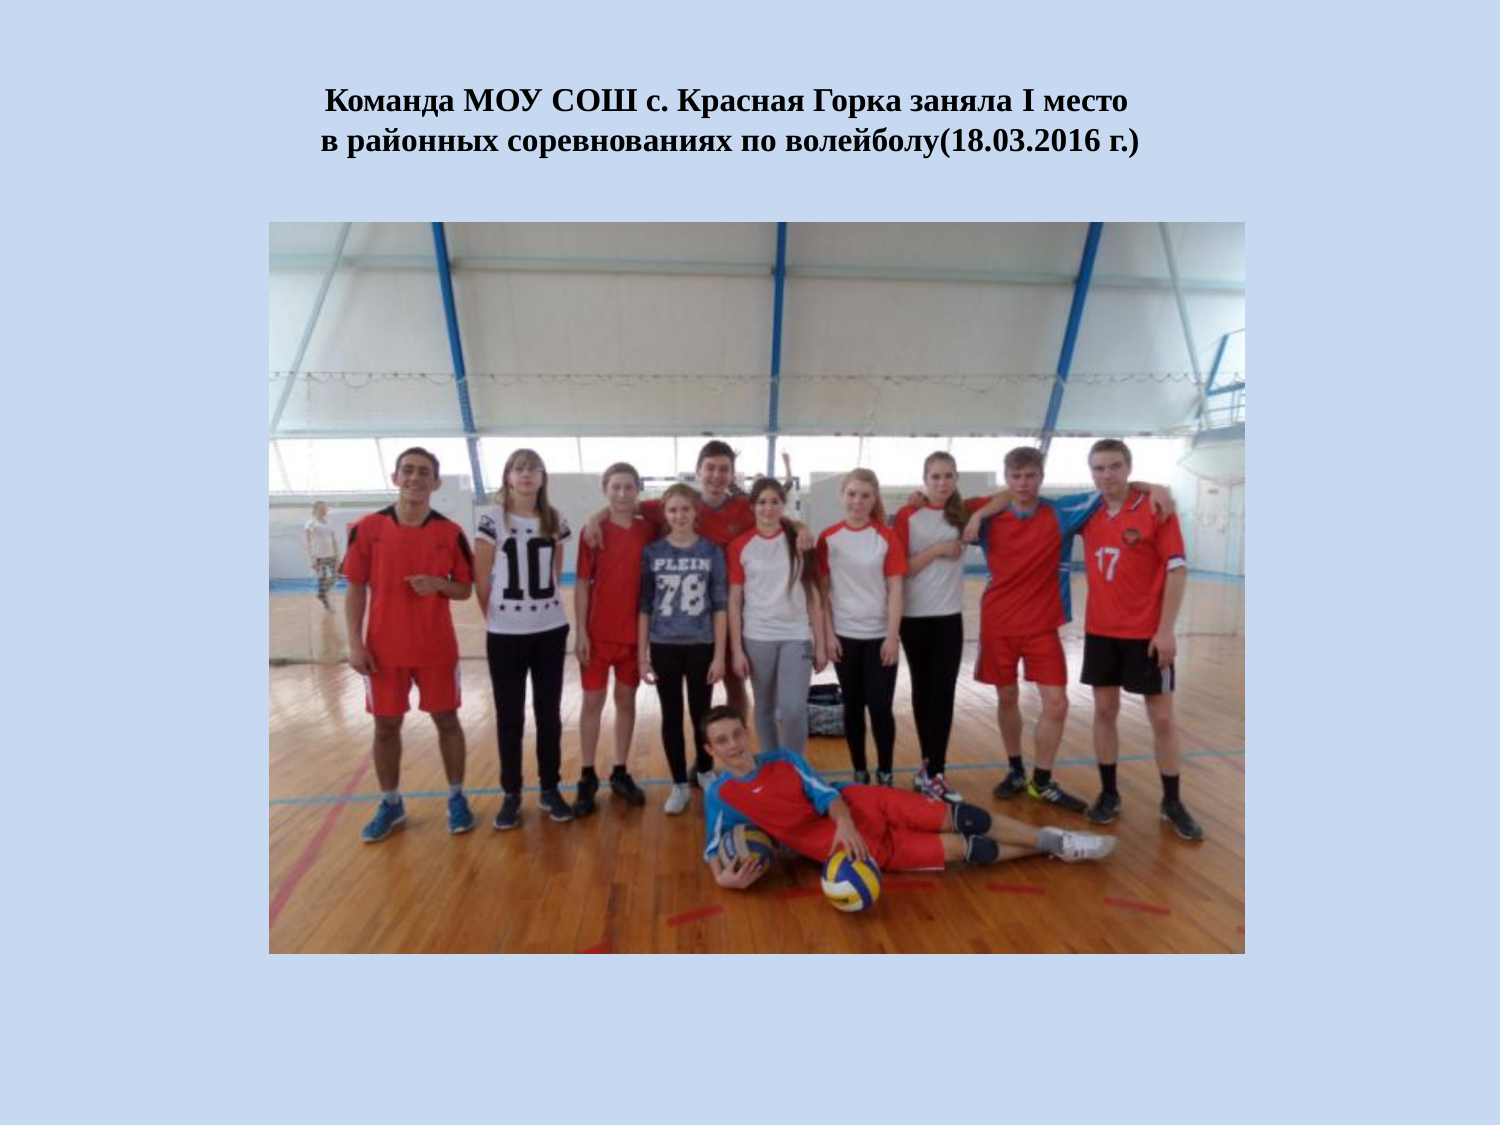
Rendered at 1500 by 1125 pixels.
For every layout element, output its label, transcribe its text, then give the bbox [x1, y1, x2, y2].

text_box Команда МОУ СОШ с. Красная Горка заняла I место в районных соревнованиях по волейболу(18.03.2016 г.) [305, 71, 1230, 211]
picture [269, 222, 1245, 955]
